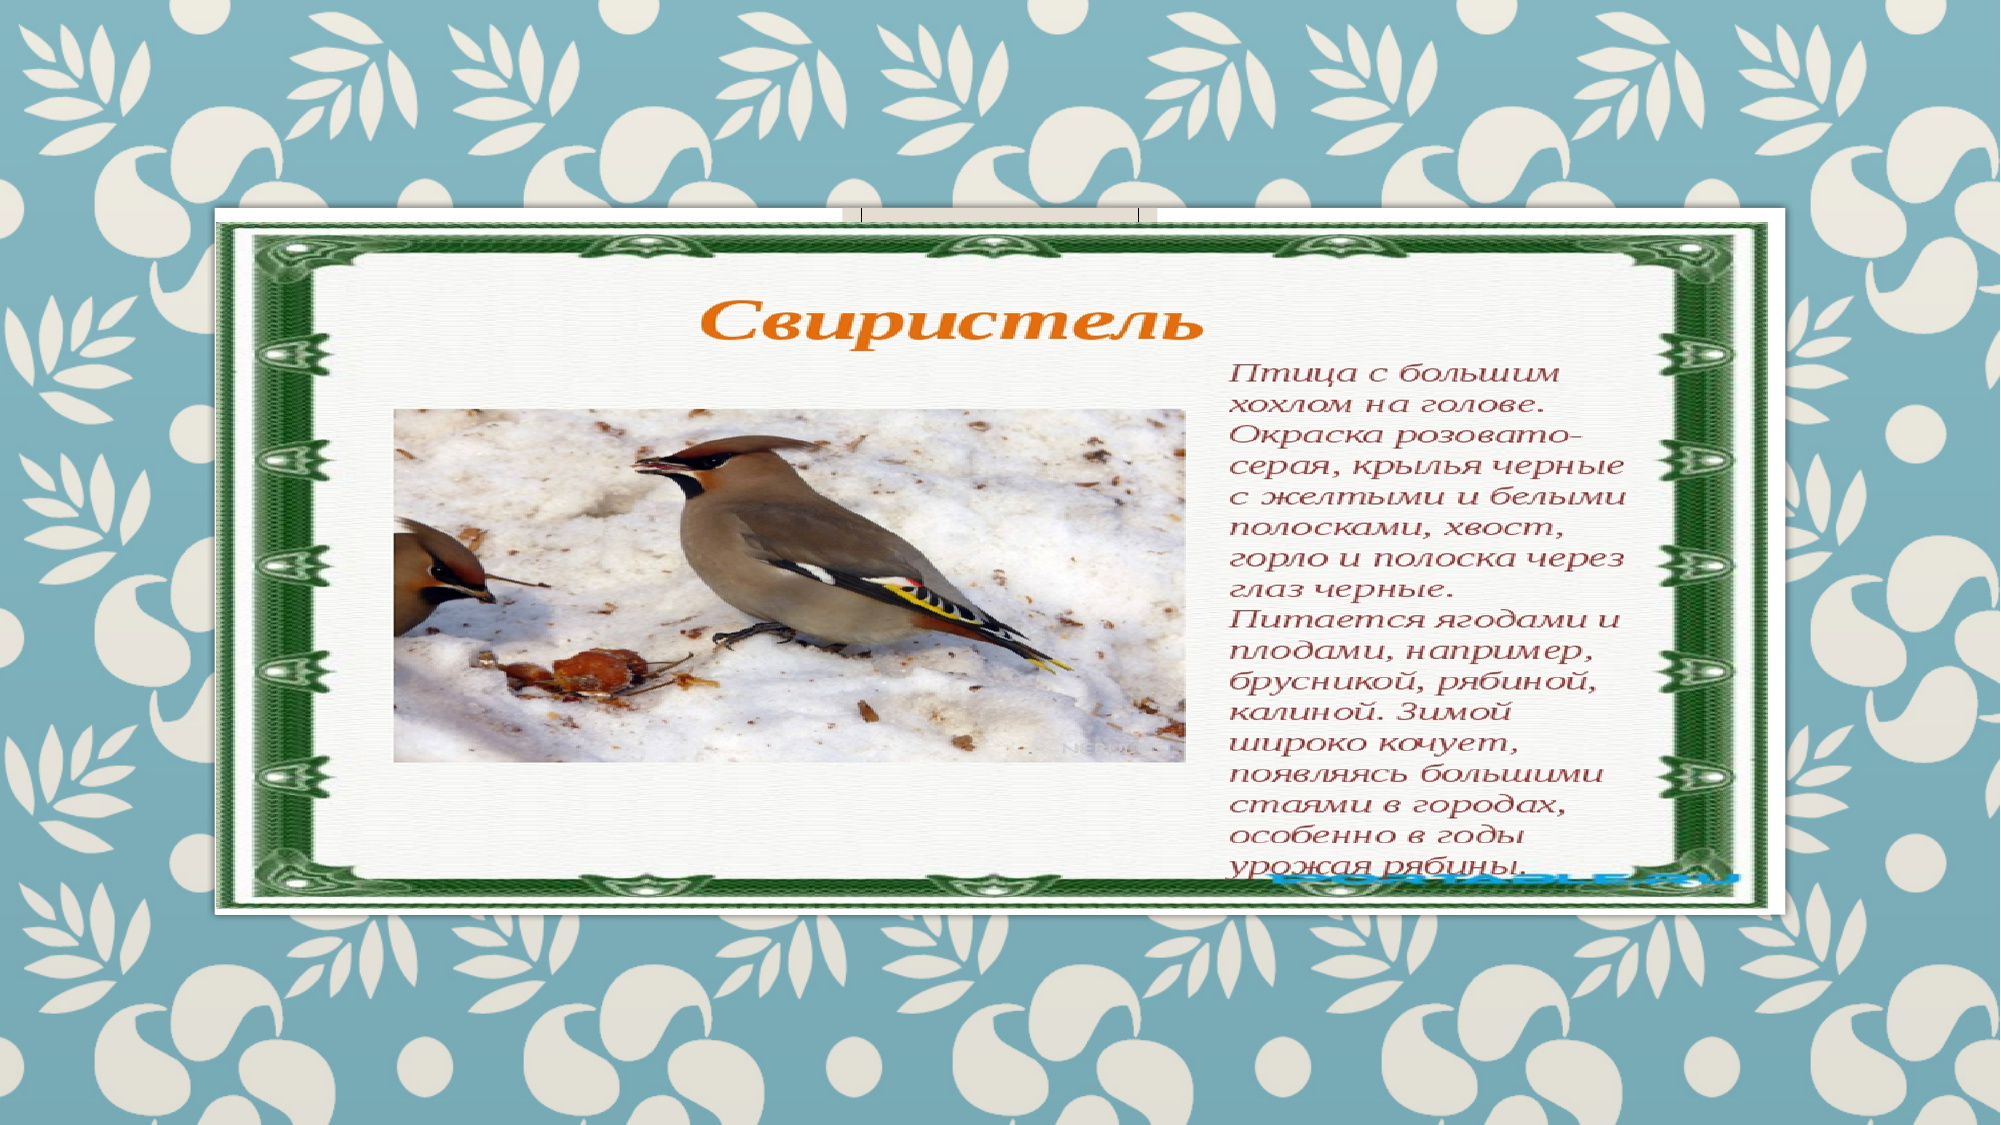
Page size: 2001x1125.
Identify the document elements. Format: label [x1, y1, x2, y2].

picture [216, 222, 1770, 915]
